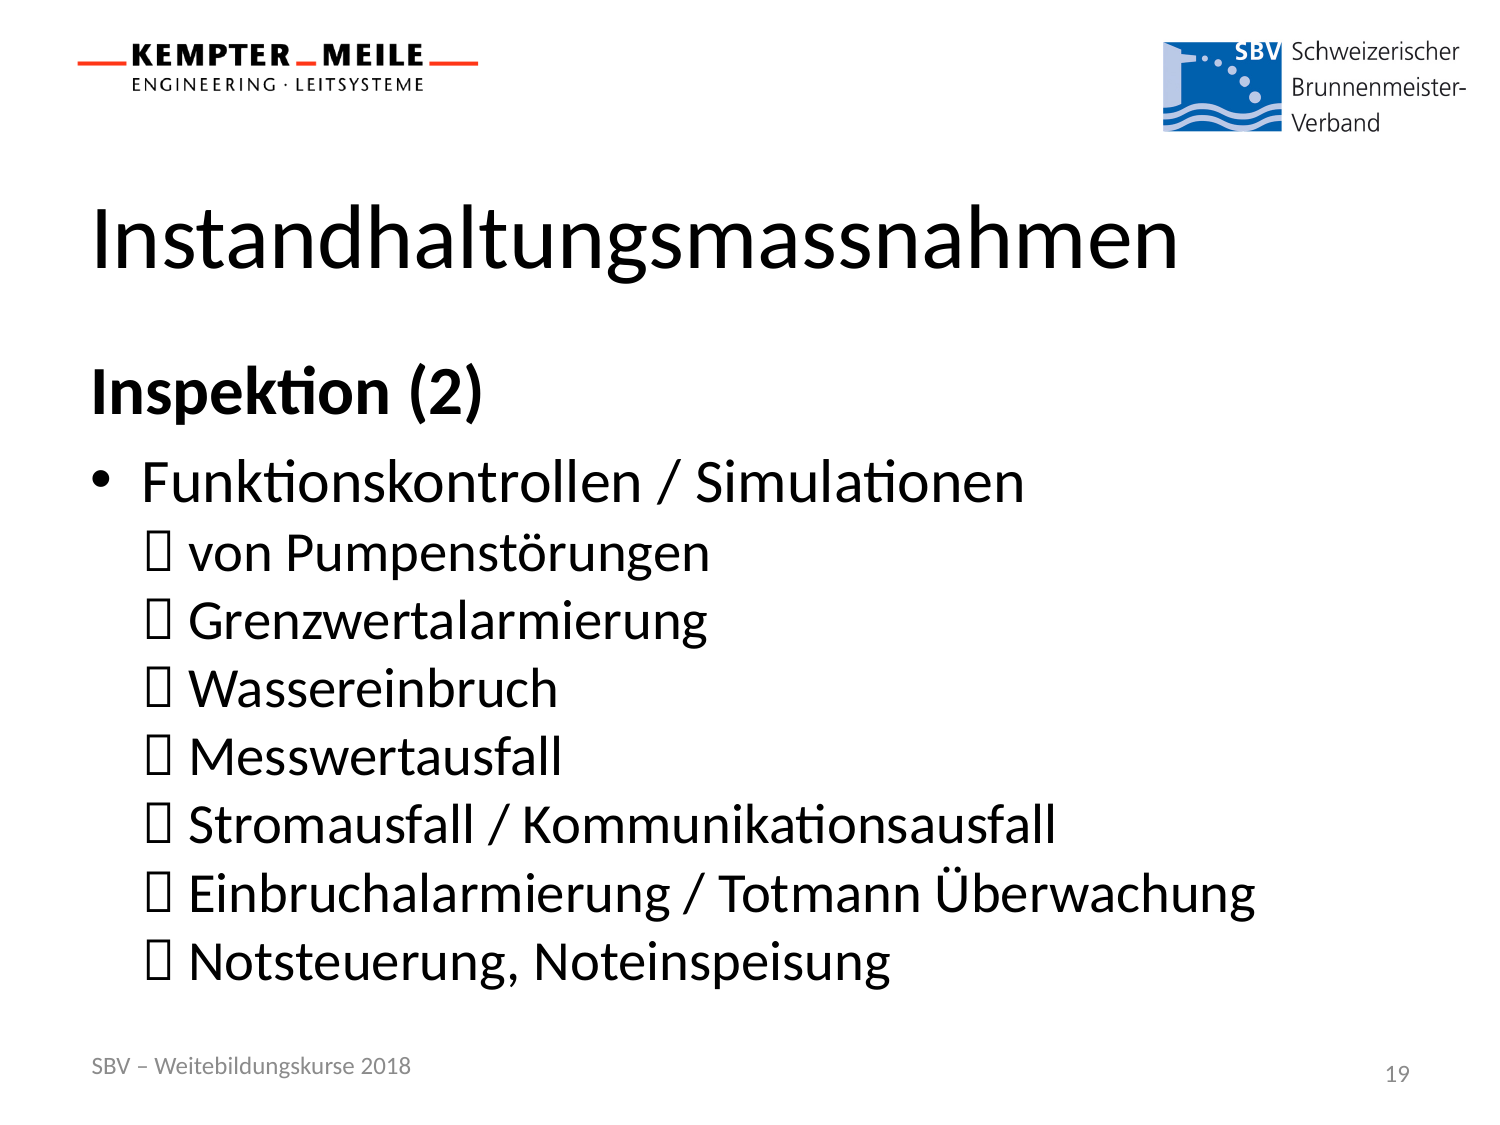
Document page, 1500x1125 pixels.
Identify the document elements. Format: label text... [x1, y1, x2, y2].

picture [76, 42, 479, 92]
slide_number 19 [1074, 1042, 1425, 1103]
picture [1163, 35, 1471, 138]
title Instandhaltungsmassnahmen [75, 137, 1425, 327]
slide_number SBV – Weitebildungskurse 2018 [76, 1035, 502, 1095]
list Inspektion (2) Funktionskontrollen / Simulationen  von Pumpenstörungen  Grenzwertalarmierung  Wassereinbruch  Messwertausfall  Stromausfall / Kommunikationsausfall  Einbruchalarmierung / Totmann Überwachung  Notsteuerung, Noteinspeisung [75, 338, 1425, 1005]
